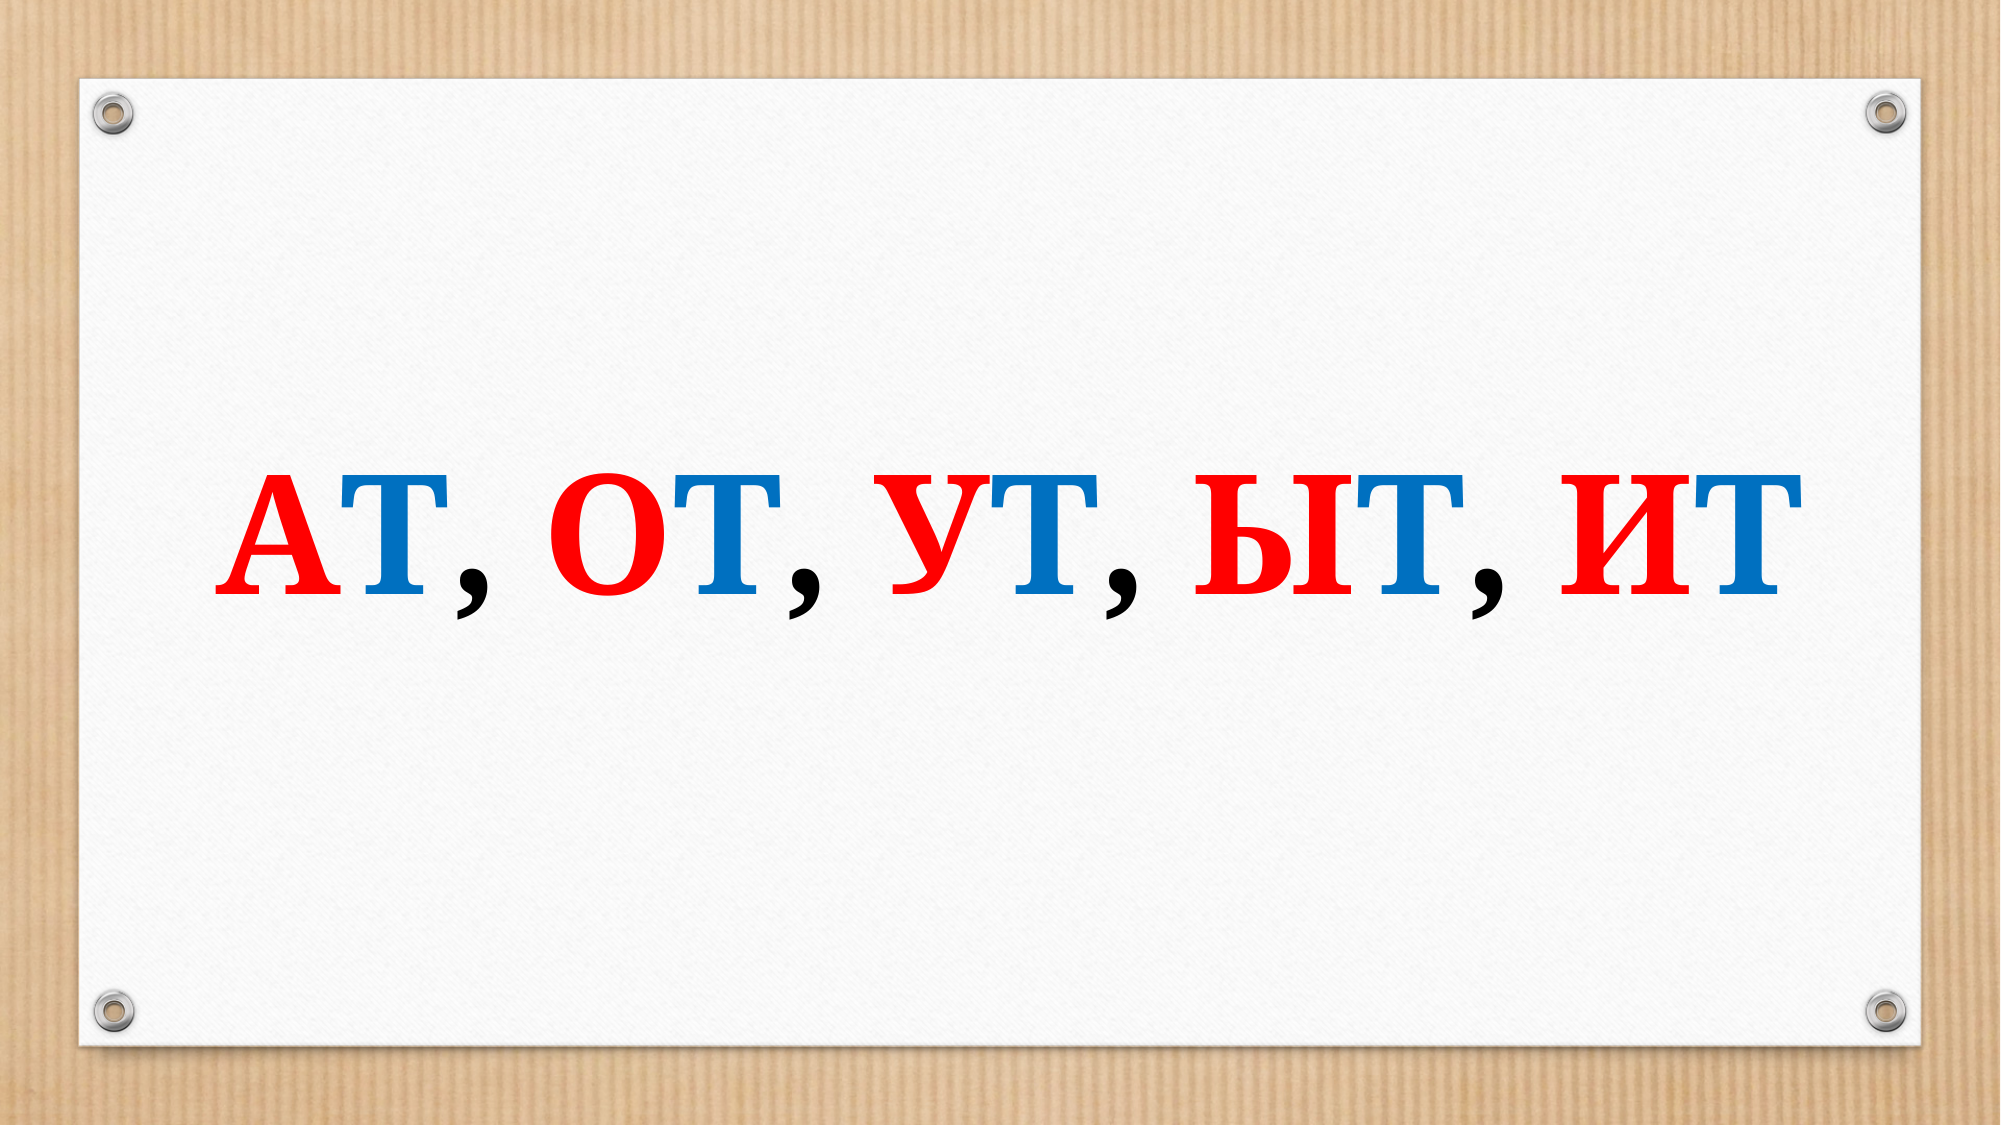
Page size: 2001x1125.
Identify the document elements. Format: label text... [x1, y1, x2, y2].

text_box АТ, ОТ, УТ, ЫТ, ИТ [200, 420, 1851, 636]
picture [0, 0, 2001, 1125]
